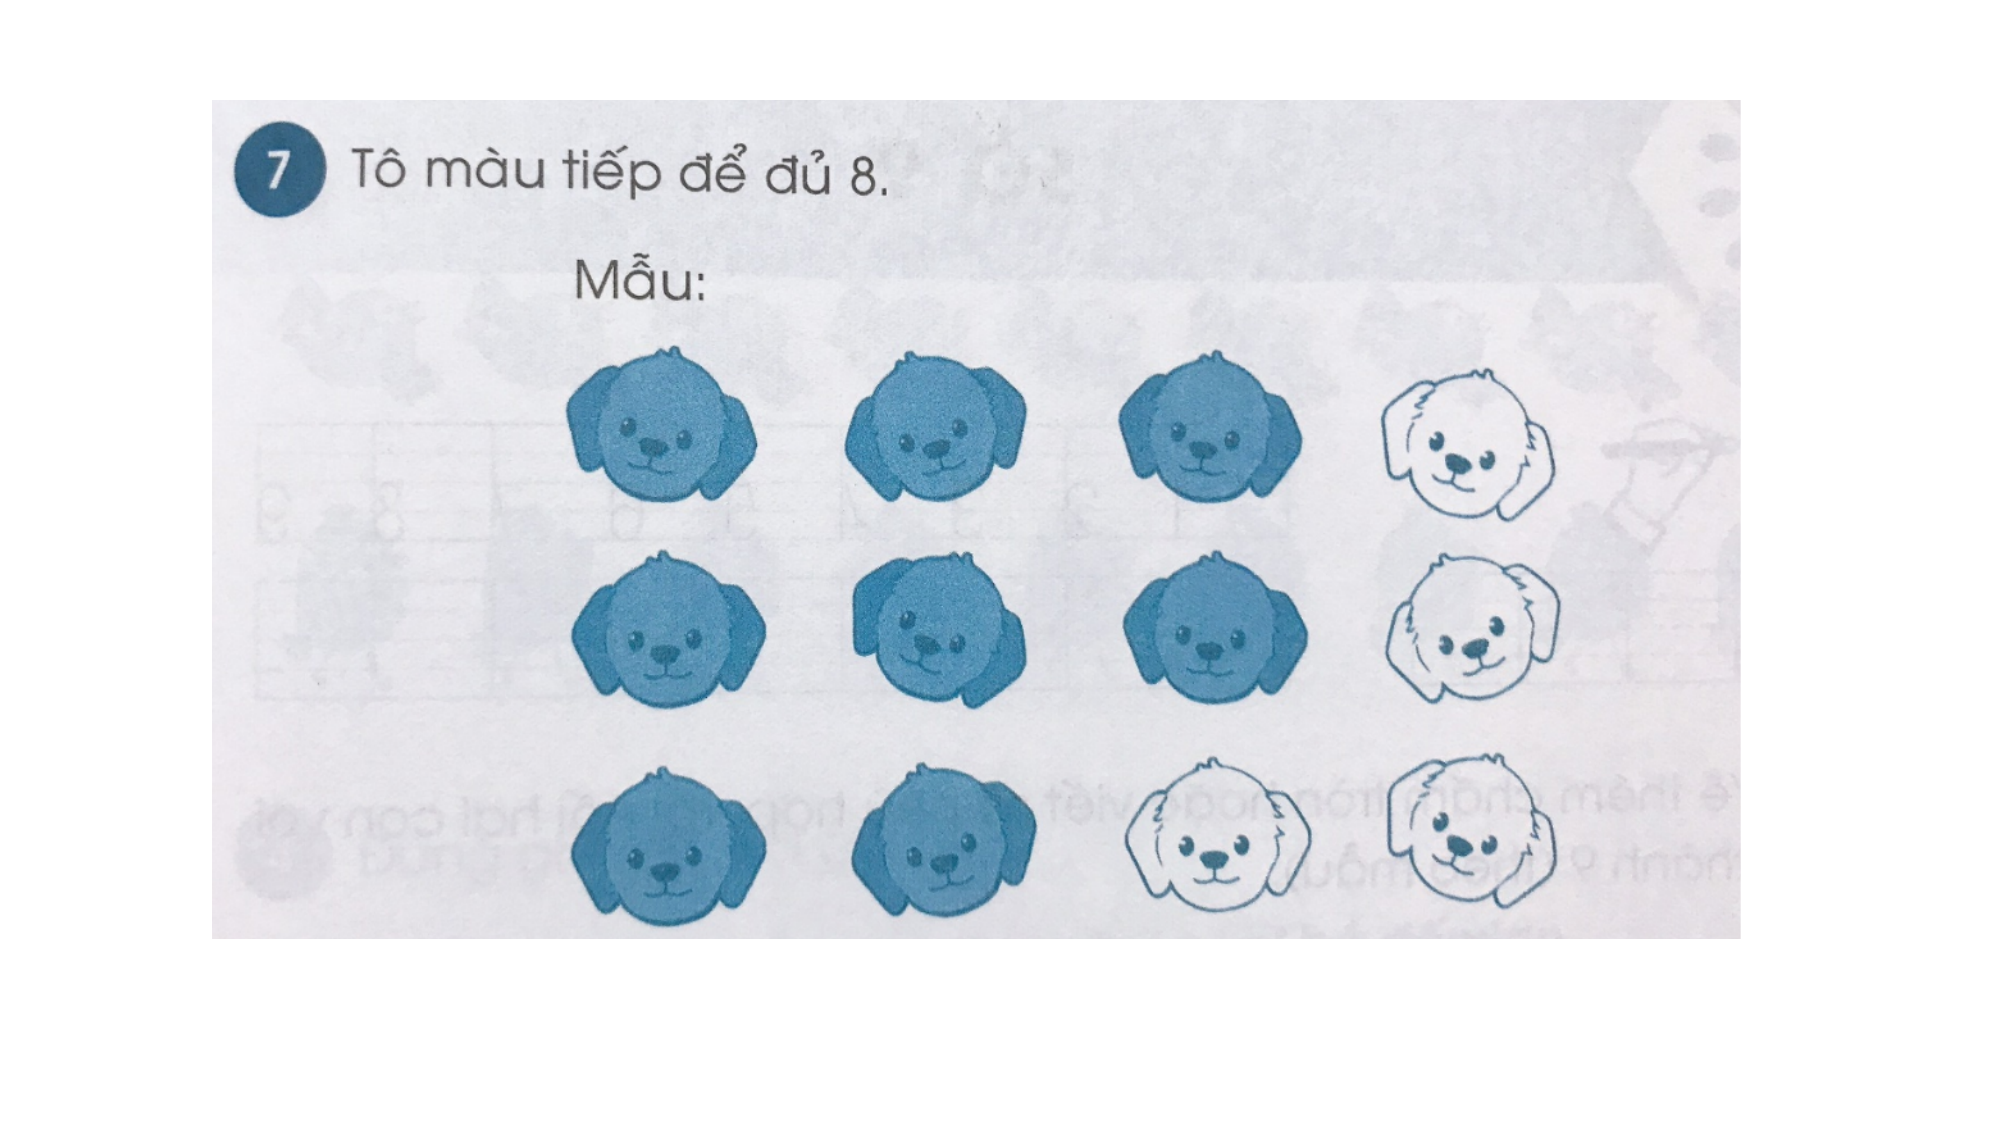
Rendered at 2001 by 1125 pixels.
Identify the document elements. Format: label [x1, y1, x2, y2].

picture [212, 0, 1741, 1125]
